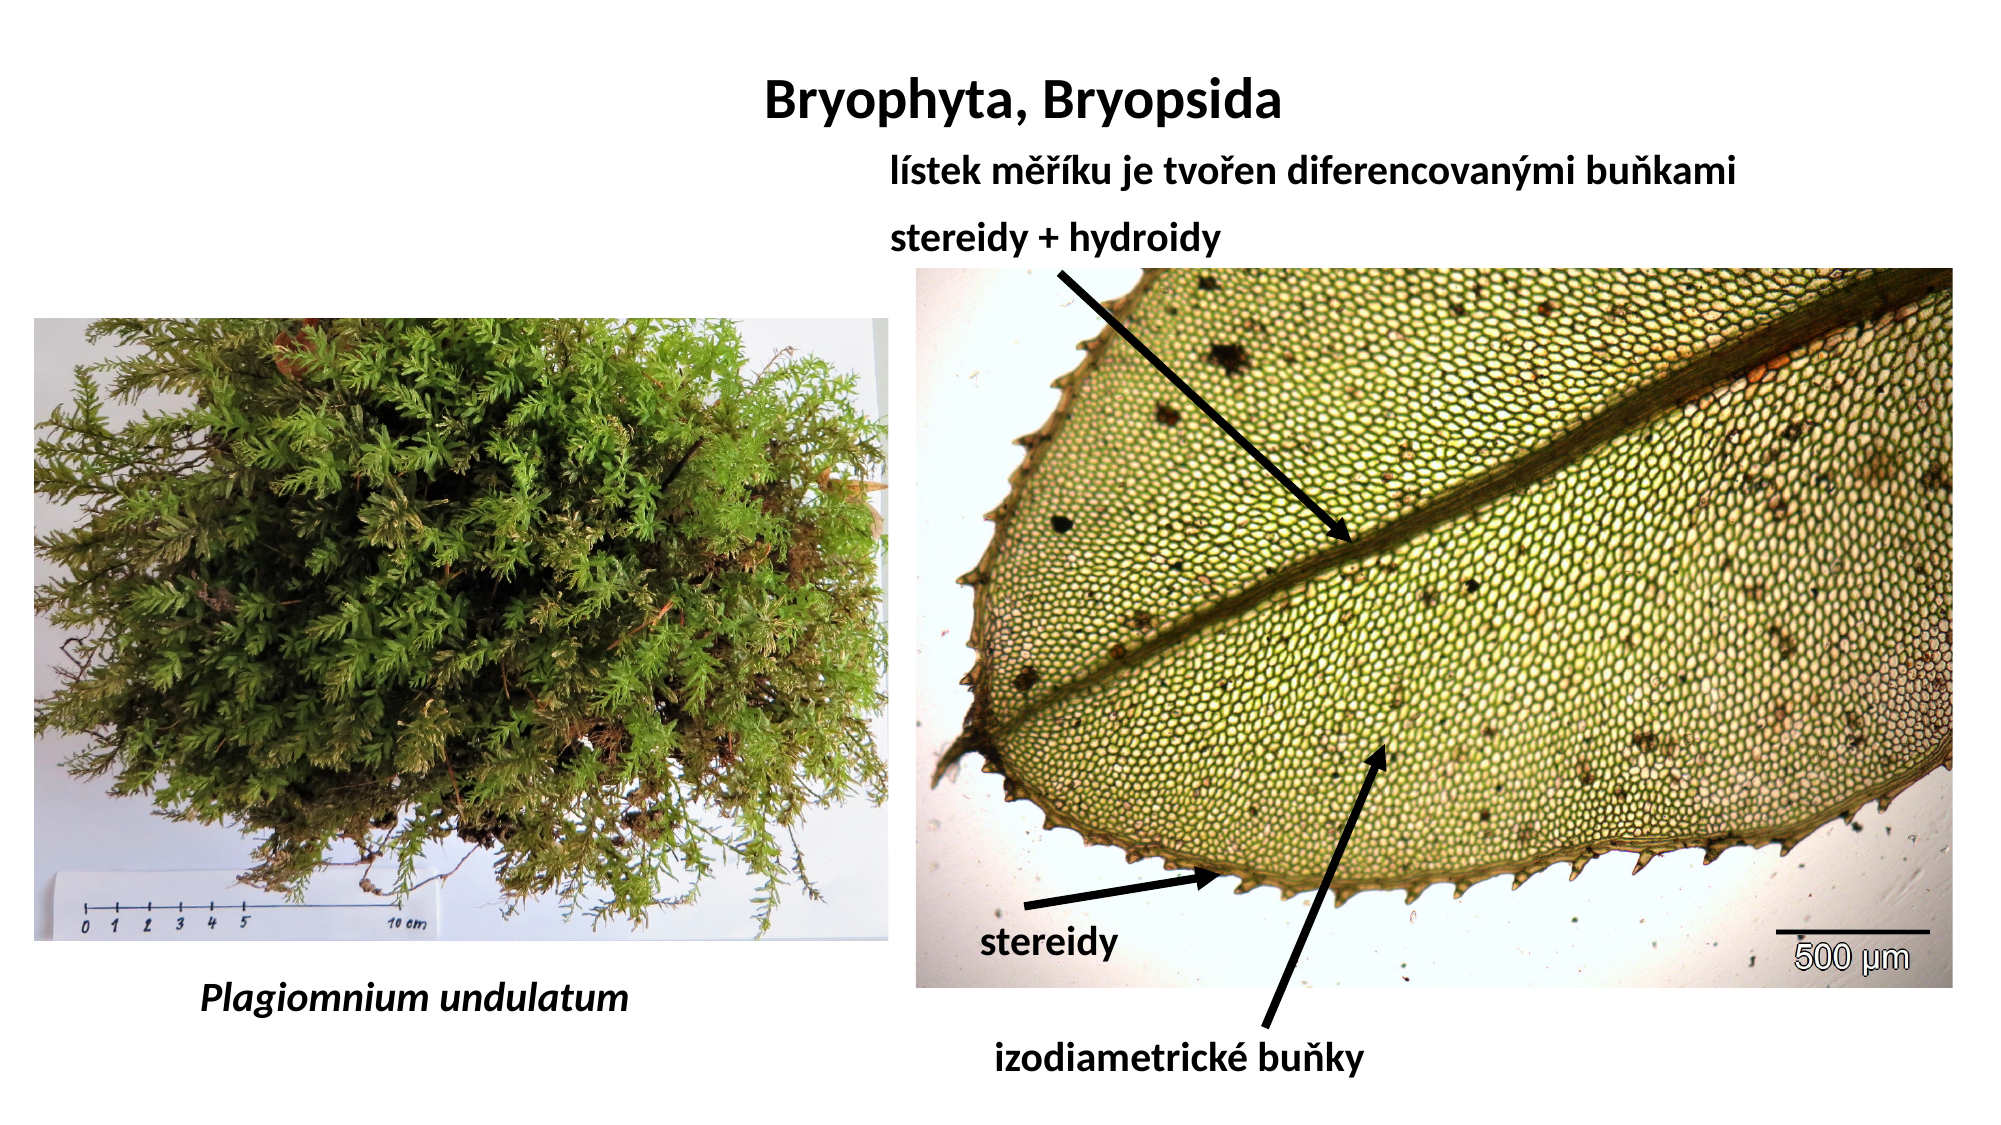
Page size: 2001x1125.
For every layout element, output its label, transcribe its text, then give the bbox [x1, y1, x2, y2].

text_box stereidy + hydroidy [875, 201, 1299, 267]
text_box izodiametrické buňky [979, 1022, 1416, 1087]
picture [34, 318, 889, 941]
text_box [1024, 874, 1221, 907]
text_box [1059, 272, 1353, 543]
picture [915, 268, 1953, 988]
text_box Bryophyta, Bryopsida [387, 53, 1662, 138]
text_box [1264, 744, 1385, 1028]
text_box lístek měříku je tvořen diferencovanými buňkami [874, 135, 1773, 200]
text_box Plagiomnium undulatum [185, 962, 704, 1028]
